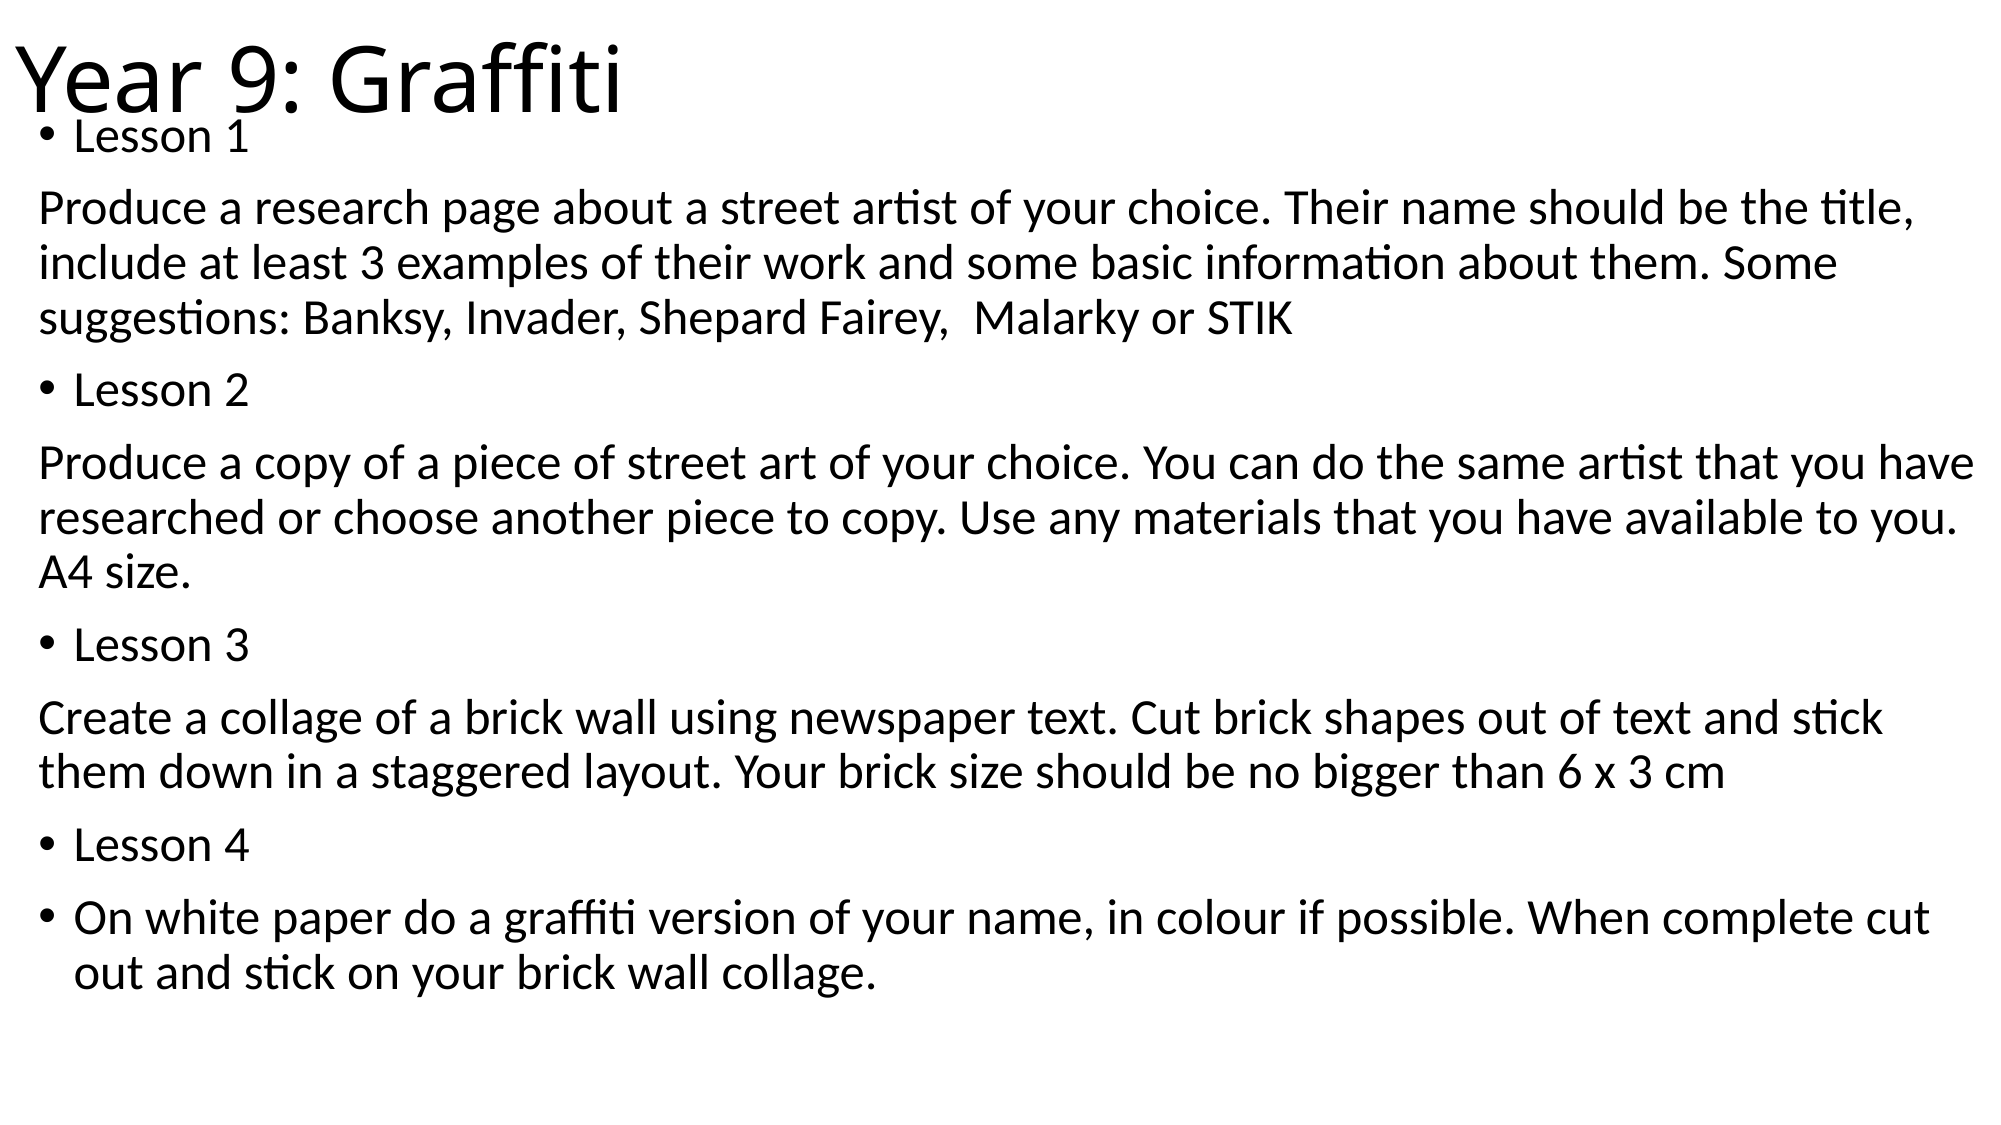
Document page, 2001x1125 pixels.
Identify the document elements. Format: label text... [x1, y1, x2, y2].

list Lesson 1 Produce a research page about a street artist of your choice. Their name should be the title, include at least 3 examples of their work and some basic information about them. Some suggestions: Banksy, Invader, Shepard Fairey, Malarky or STIK Lesson 2 Produce a copy of a piece of street art of your choice. You can do the same artist that you have researched or choose another piece to copy. Use any materials that you have available to you. A4 size. Lesson 3 Create a collage of a brick wall using newspaper text. Cut brick shapes out of text and stick them down in a staggered layout. Your brick size should be no bigger than 6 x 3 cm Lesson 4 On white paper do a graffiti version of your name, in colour if possible. When complete cut out and stick on your brick wall collage. [23, 100, 2000, 1014]
title Year 9: Graffiti [0, 0, 1725, 192]
